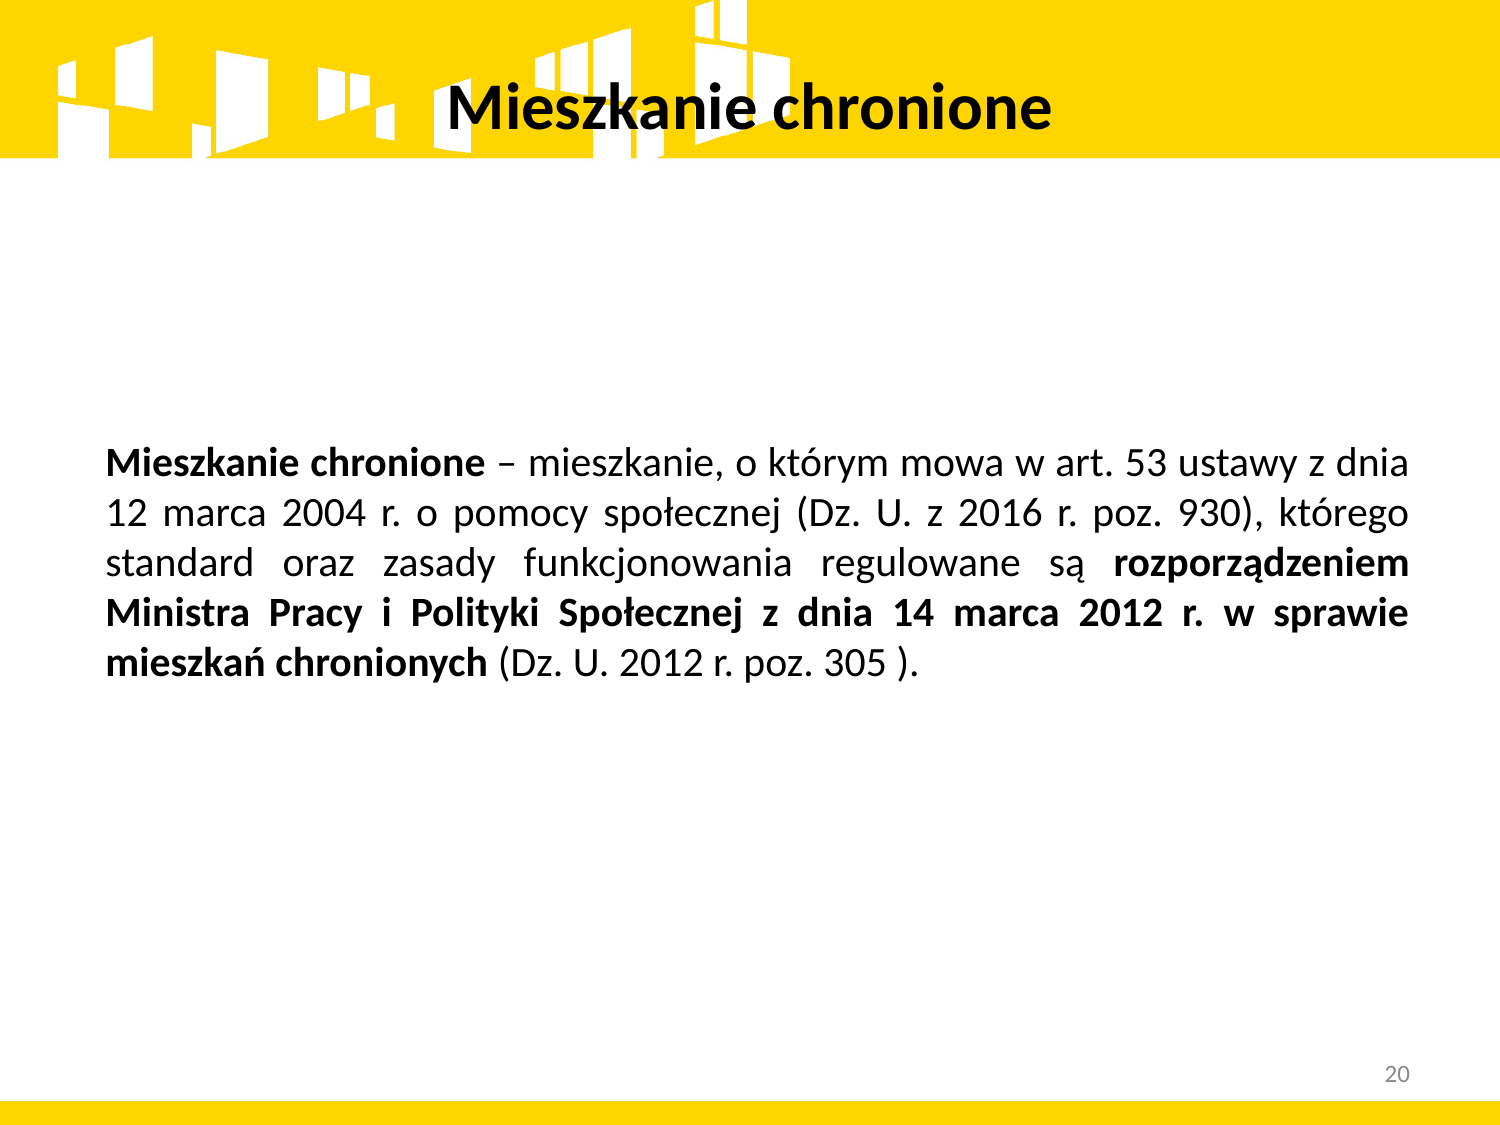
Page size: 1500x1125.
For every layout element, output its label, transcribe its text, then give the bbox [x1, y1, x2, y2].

title Mieszkanie chronione [74, 44, 1426, 162]
slide_number 20 [1074, 1042, 1425, 1103]
picture [0, 0, 1500, 1125]
list Mieszkanie chronione – mieszkanie, o którym mowa w art. 53 ustawy z dnia 12 marca 2004 r. o pomocy społecznej (Dz. U. z 2016 r. poz. 930), którego standard oraz zasady funkcjonowania regulowane są rozporządzeniem Ministra Pracy i Polityki Społecznej z dnia 14 marca 2012 r. w sprawie mieszkań chronionych (Dz. U. 2012 r. poz. 305 ). [74, 262, 1426, 1006]
